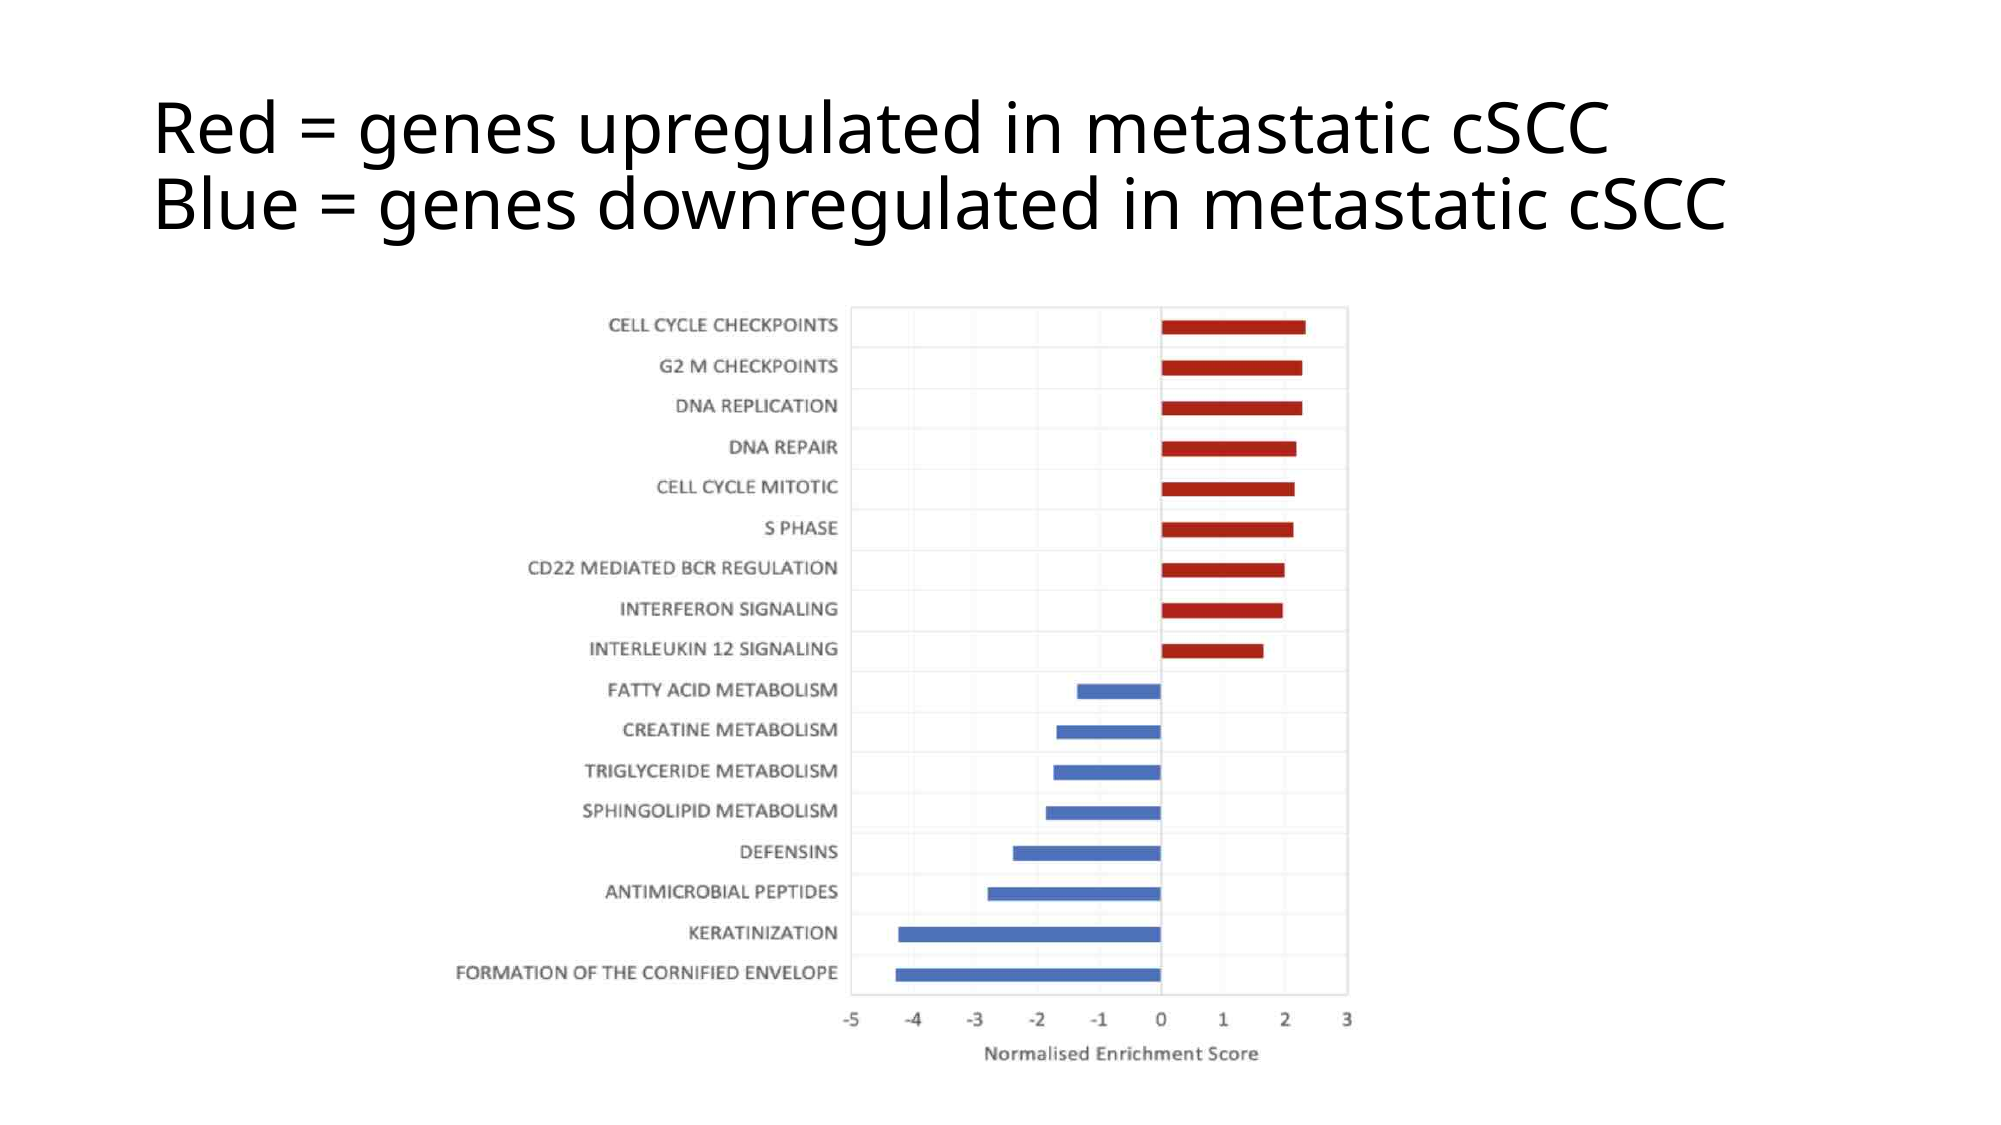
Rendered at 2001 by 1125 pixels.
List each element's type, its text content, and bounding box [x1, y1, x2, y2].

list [299, 277, 1498, 1087]
title Red = genes upregulated in metastatic cSCC Blue = genes downregulated in metastatic cSCC [137, 59, 1863, 278]
